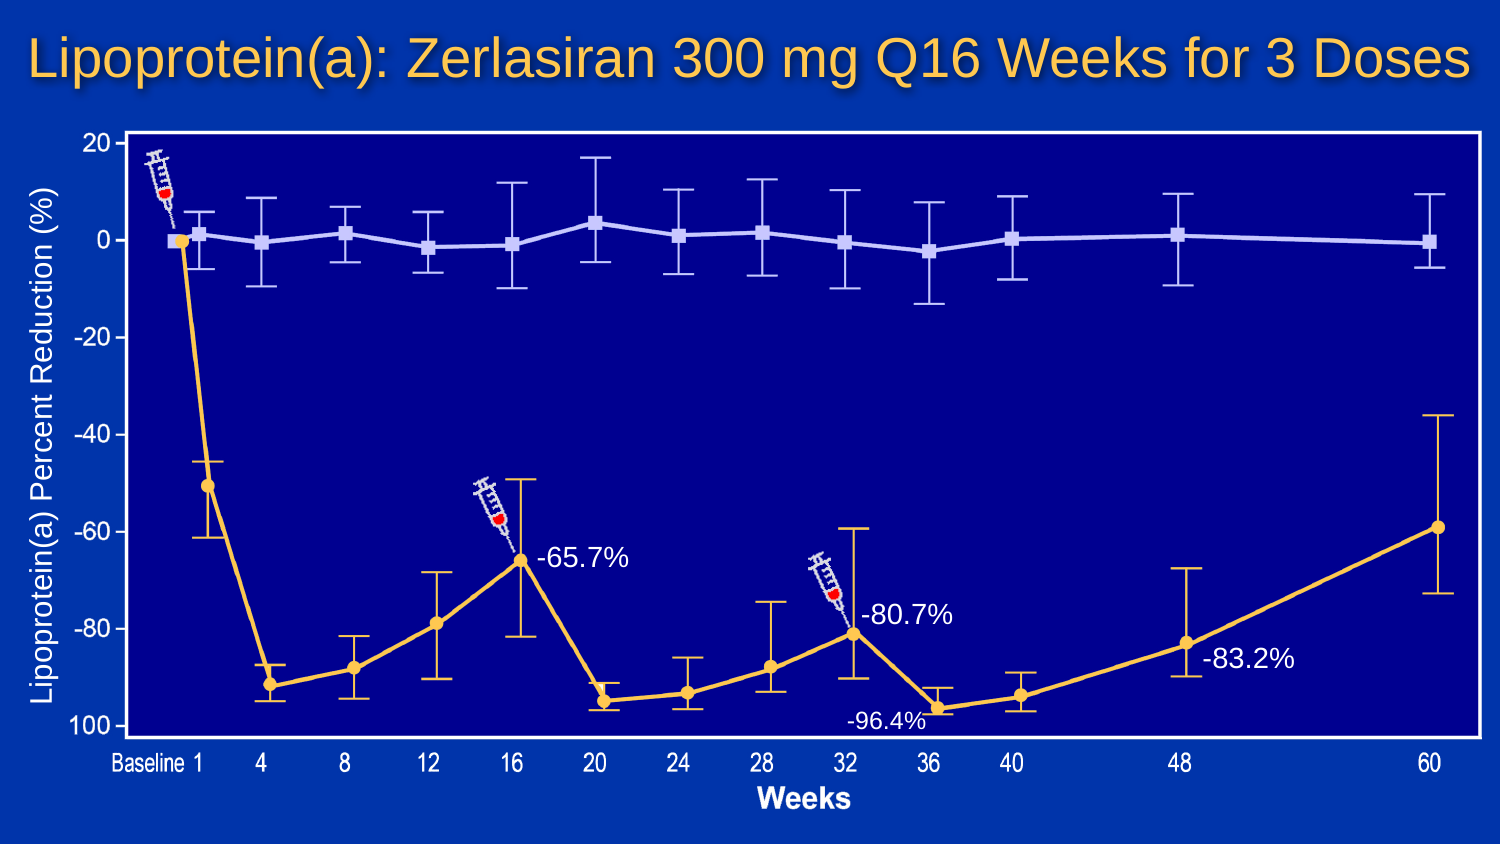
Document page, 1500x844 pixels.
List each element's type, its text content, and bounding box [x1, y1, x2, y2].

text_box Lipoprotein(a) Percent Reduction (%) [13, 162, 61, 730]
picture [66, 128, 1482, 817]
title Lipoprotein(a): Zerlasiran 300 mg Q16 Weeks for 3 Doses [0, 15, 1500, 95]
